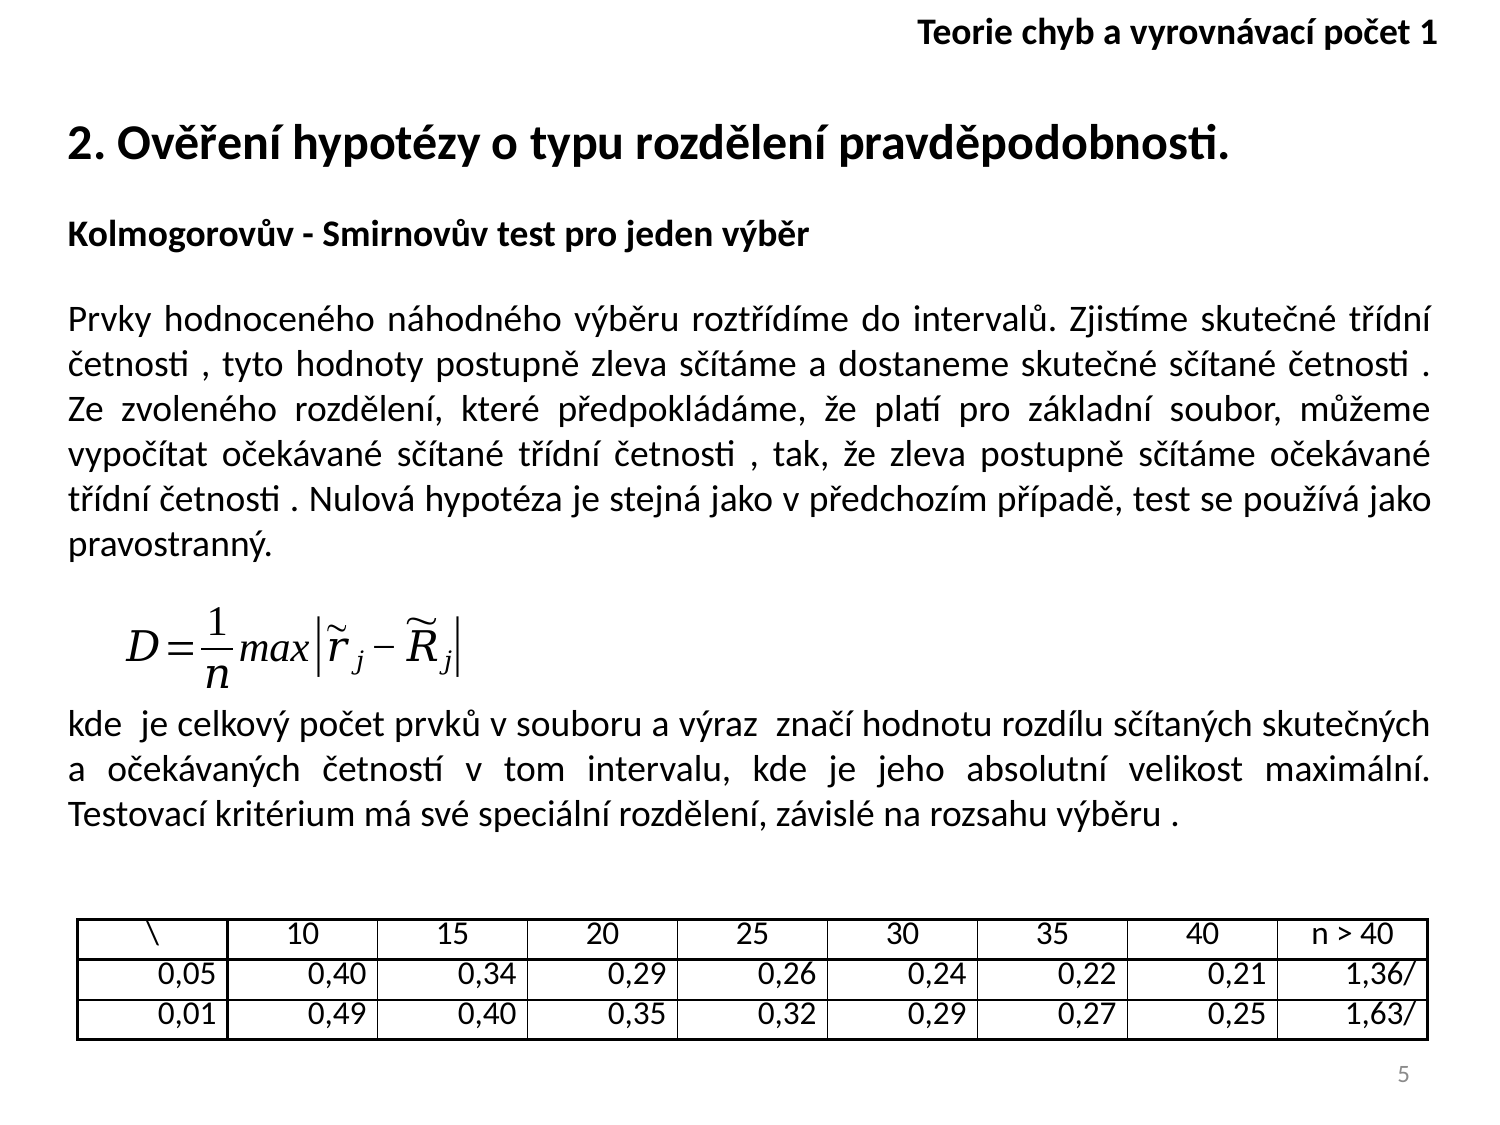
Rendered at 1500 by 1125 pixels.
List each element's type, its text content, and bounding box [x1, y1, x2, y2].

slide_number 5 [1074, 1042, 1425, 1103]
text_box Teorie chyb a vyrovnávací počet 1 [856, 0, 1500, 60]
